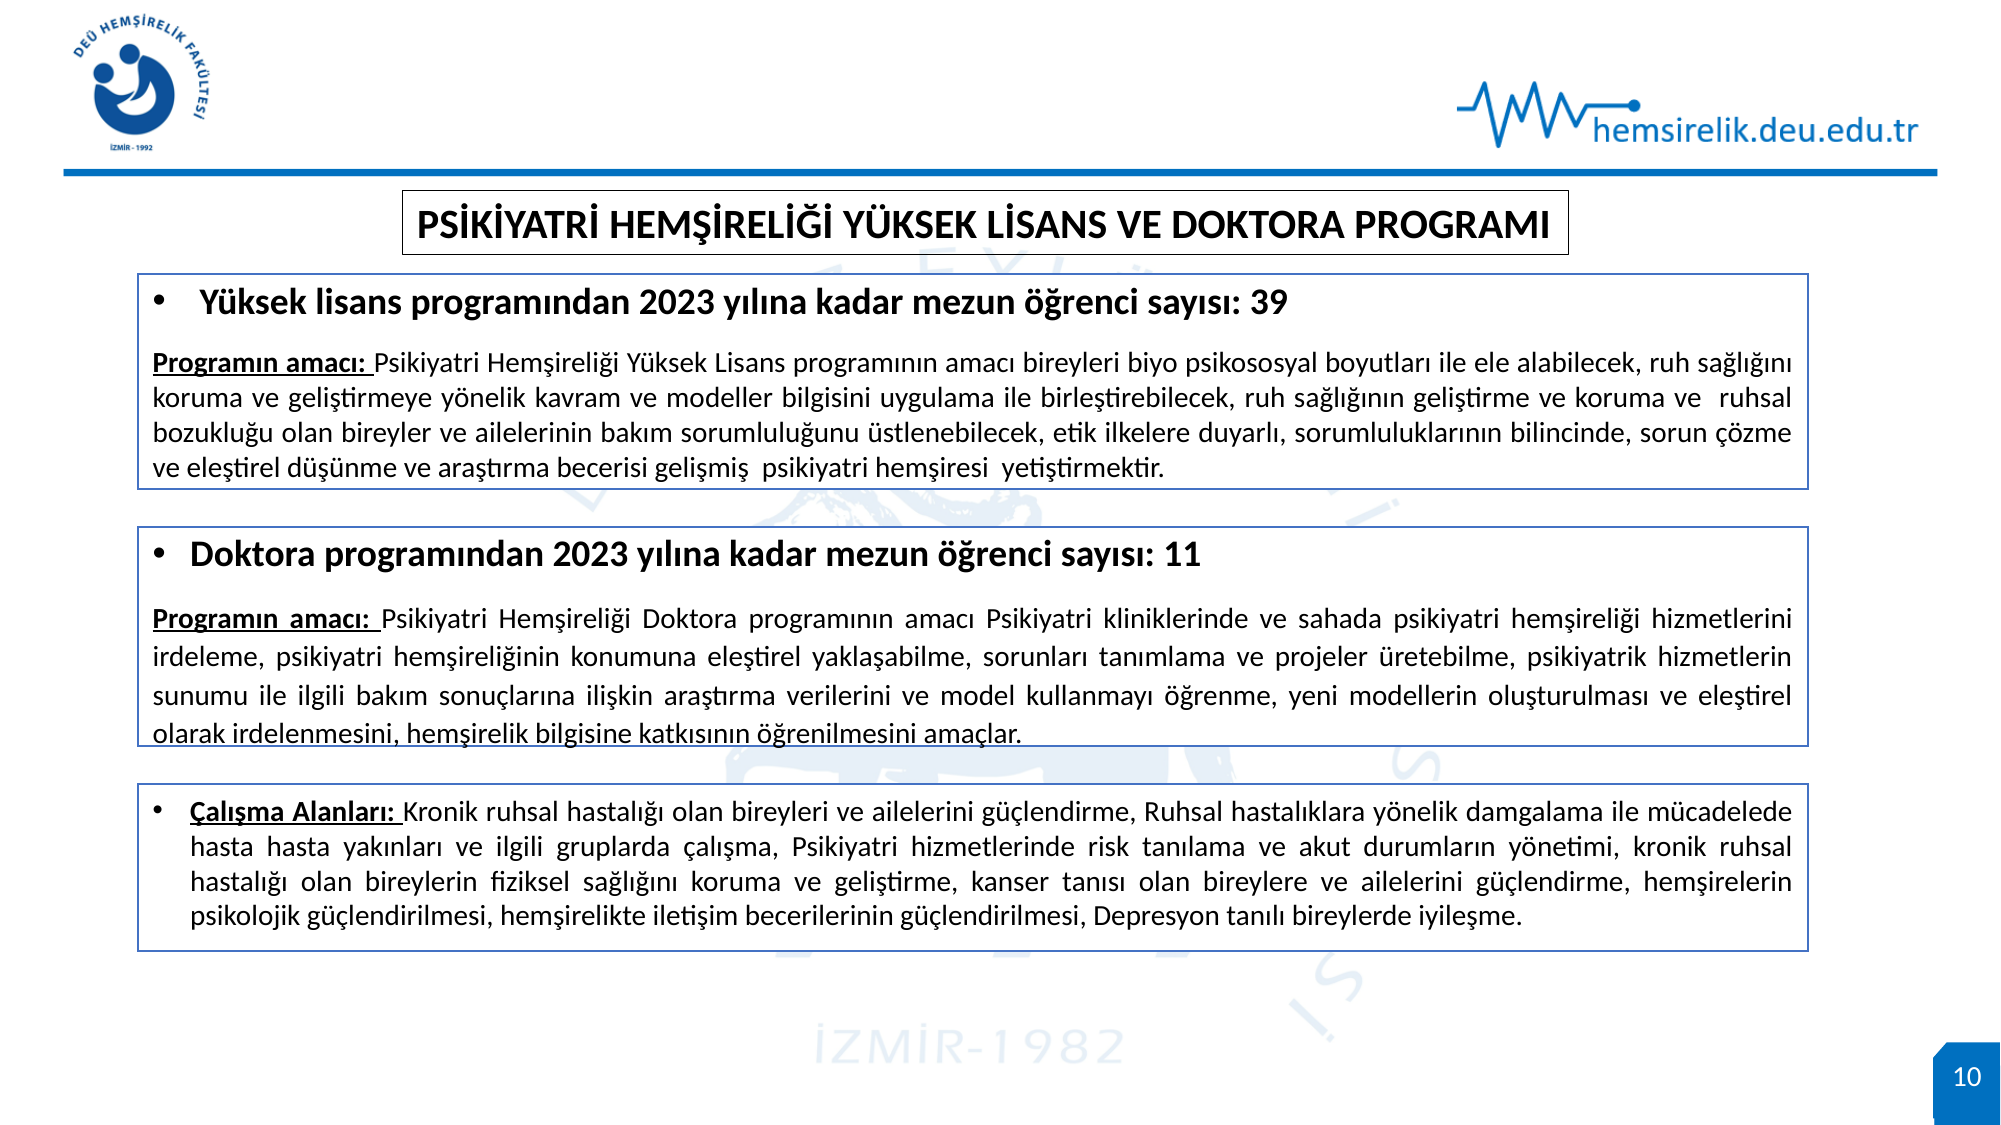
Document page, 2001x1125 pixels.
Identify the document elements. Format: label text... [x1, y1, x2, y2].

picture [0, 0, 2001, 1125]
text_box Yüksek lisans programından 2023 yılına kadar mezun öğrenci sayısı: 39 Programın amacı: Psikiyatri Hemşireliği Yüksek Lisans programının amacı bireyleri biyo psikososyal boyutları ile ele alabilecek, ruh sağlığını koruma ve geliştirmeye yönelik kavram ve modeller bilgisini uygulama ile birleştirebilecek, ruh sağlığının geliştirme ve koruma ve ruhsal bozukluğu olan bireyler ve ailelerinin bakım sorumluluğunu üstlenebilecek, etik ilkelere duyarlı, sorumluluklarının bilincinde, sorun çözme ve eleştirel düşünme ve araştırma becerisi gelişmiş psikiyatri hemşiresi yetiştirmektir. [137, 273, 1809, 490]
text_box Doktora programından 2023 yılına kadar mezun öğrenci sayısı: 11 Programın amacı: Psikiyatri Hemşireliği Doktora programının amacı Psikiyatri kliniklerinde ve sahada psikiyatri hemşireliği hizmetlerini irdeleme, psikiyatri hemşireliğinin konumuna eleştirel yaklaşabilme, sorunları tanımlama ve projeler üretebilme, psikiyatrik hizmetlerin sunumu ile ilgili bakım sonuçlarına ilişkin araştırma verilerini ve model kullanmayı öğrenme, yeni modellerin oluşturulması ve eleştirel olarak irdelenmesini, hemşirelik bilgisine katkısının öğrenilmesini amaçlar. [137, 526, 1809, 747]
text_box 10 [1933, 1042, 2000, 1119]
text_box Çalışma Alanları: Kronik ruhsal hastalığı olan bireyleri ve ailelerini güçlendirme, Ruhsal hastalıklara yönelik damgalama ile mücadelede hasta hasta yakınları ve ilgili gruplarda çalışma, Psikiyatri hizmetlerinde risk tanılama ve akut durumların yönetimi, kronik ruhsal hastalığı olan bireylerin fiziksel sağlığını koruma ve geliştirme, kanser tanısı olan bireylere ve ailelerini güçlendirme, hemşirelerin psikolojik güçlendirilmesi, hemşirelikte iletişim becerilerinin güçlendirilmesi, Depresyon tanılı bireylerde iyileşme. [137, 783, 1809, 952]
text_box PSİKİYATRİ HEMŞİRELİĞİ YÜKSEK LİSANS VE DOKTORA PROGRAMI [402, 189, 1568, 255]
